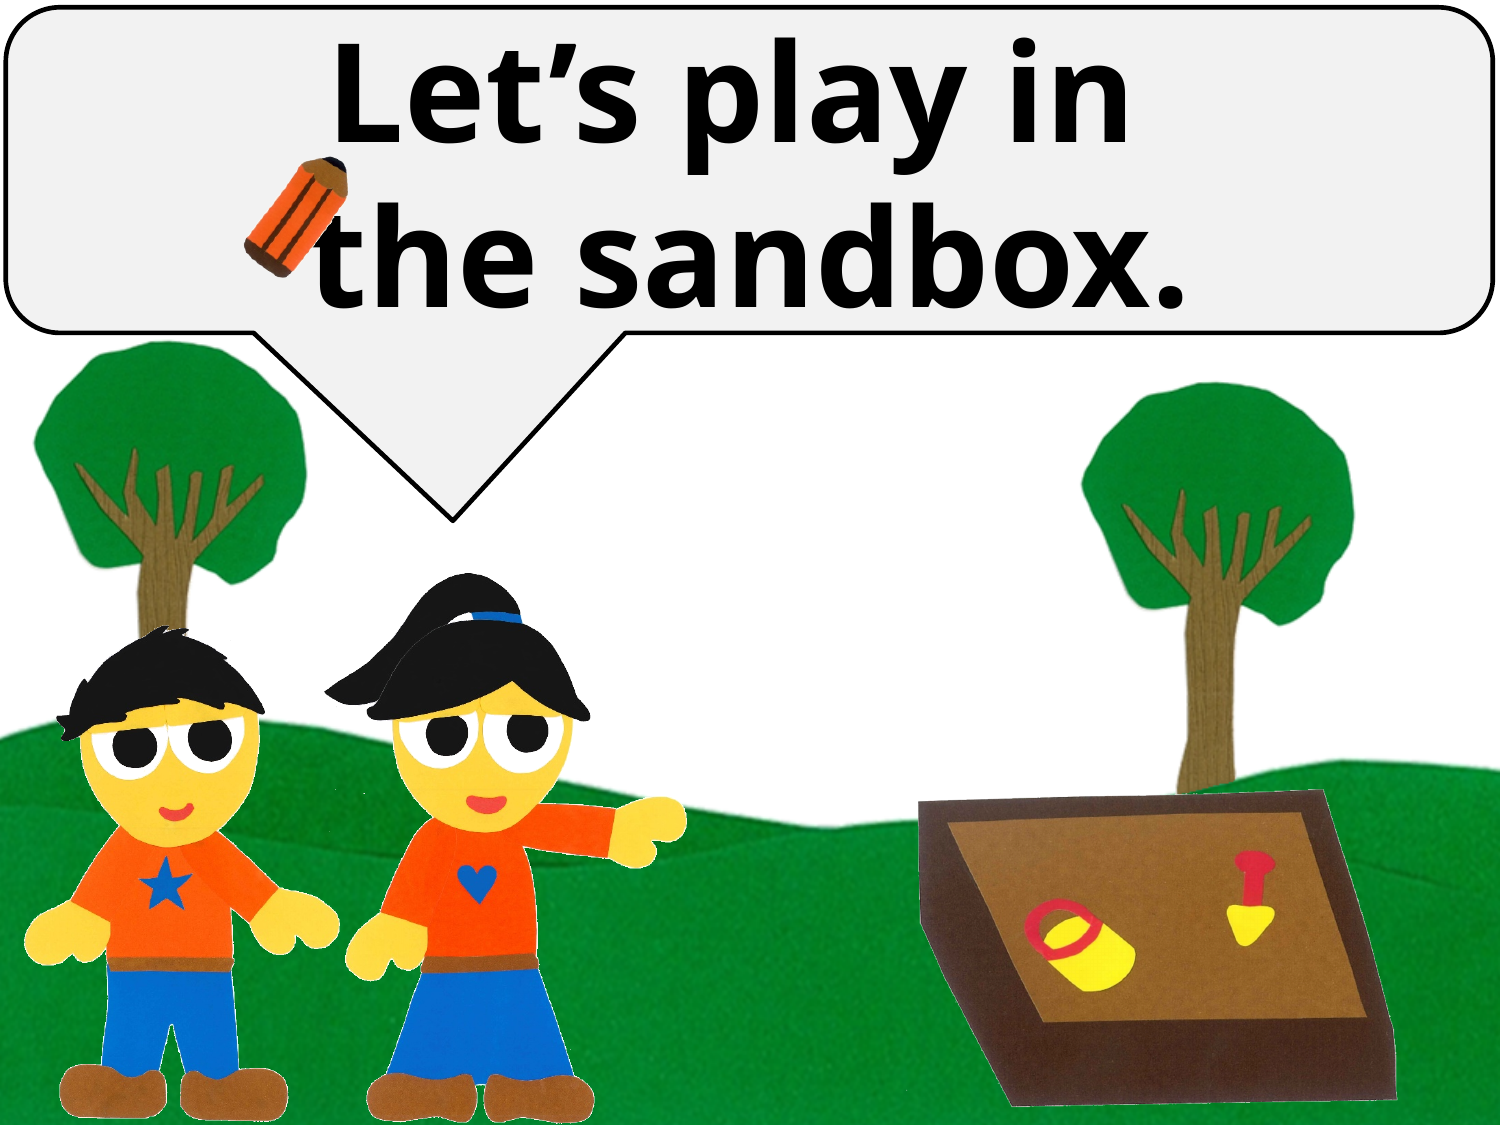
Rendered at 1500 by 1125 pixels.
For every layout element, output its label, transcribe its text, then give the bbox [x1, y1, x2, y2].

picture [0, 332, 1500, 1125]
text_box Let’s play in the sandbox. [3, 5, 1495, 331]
picture [226, 133, 372, 292]
